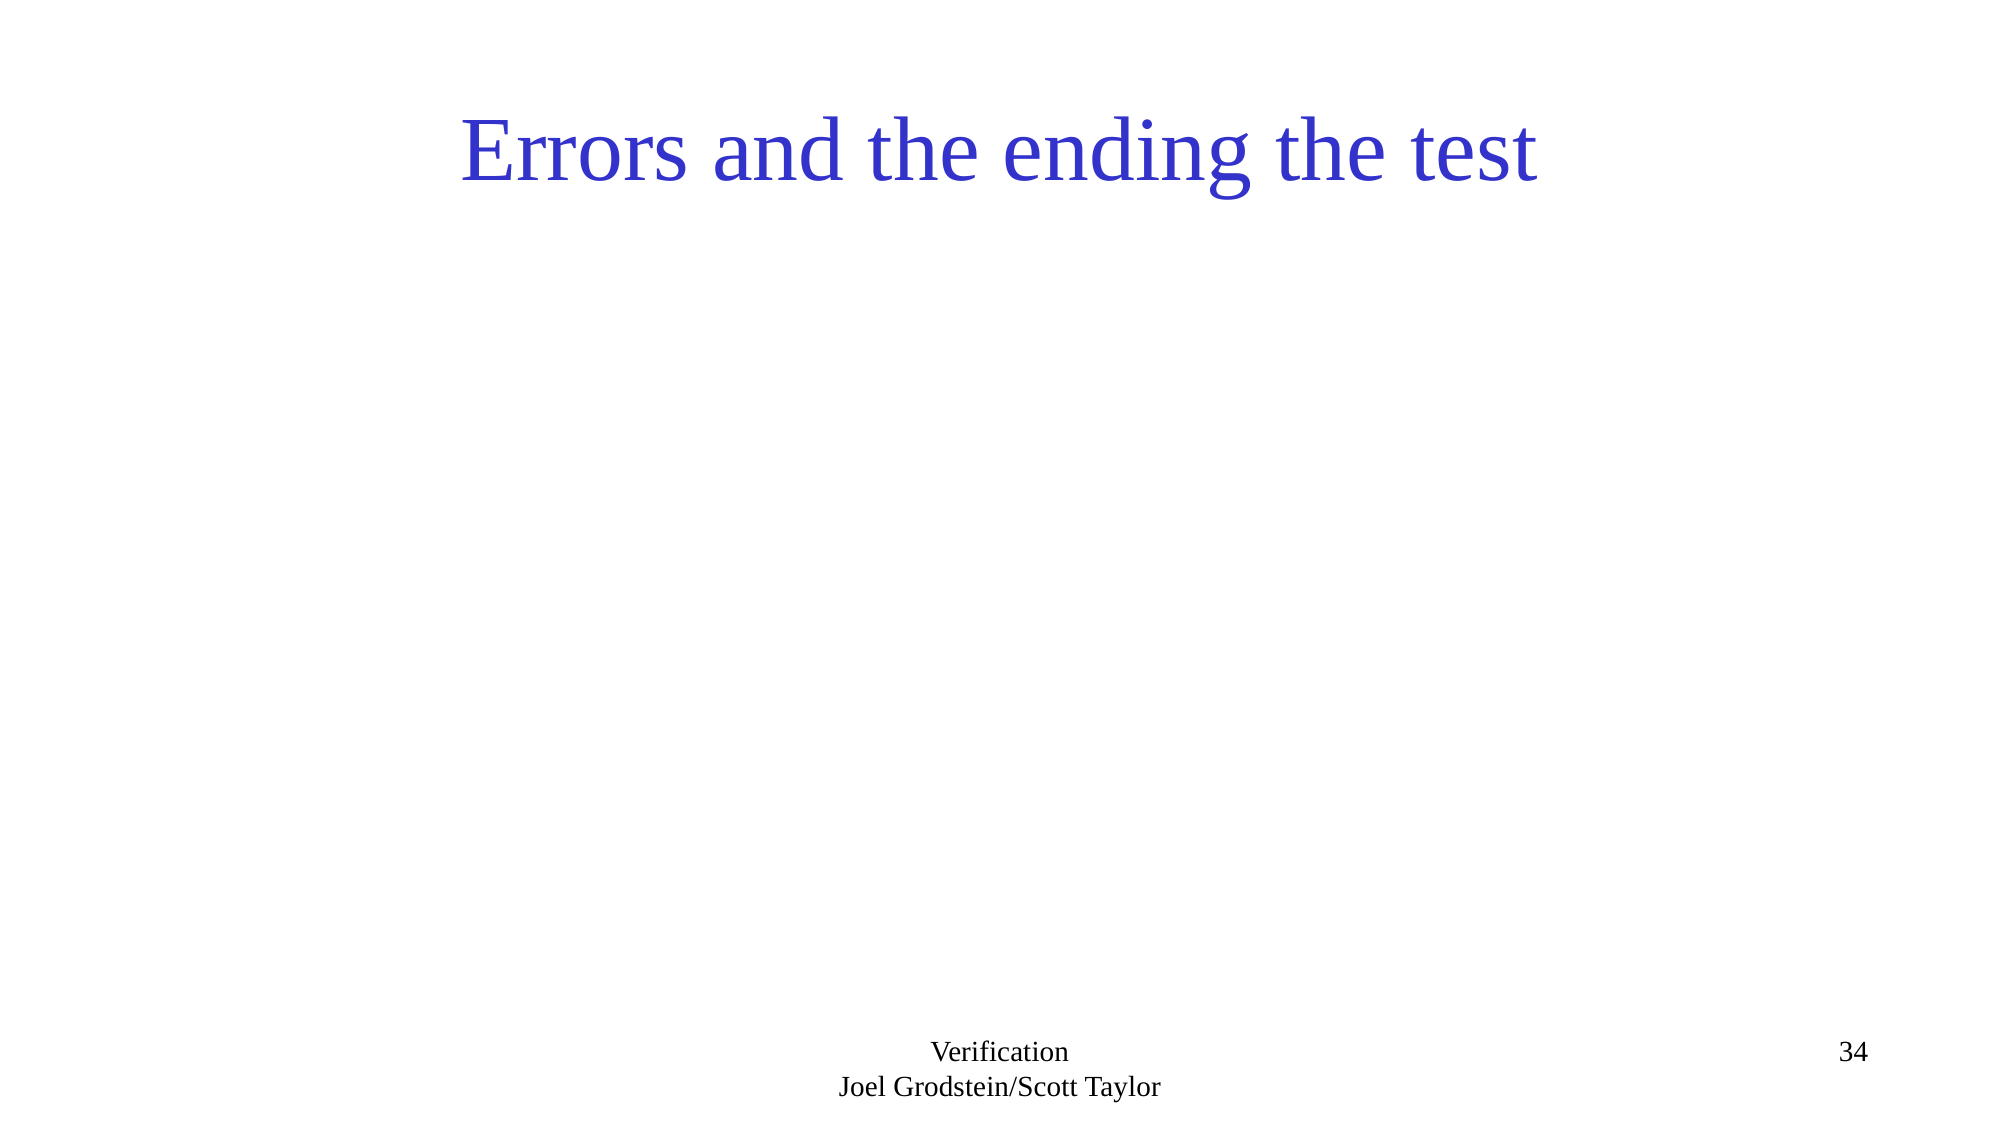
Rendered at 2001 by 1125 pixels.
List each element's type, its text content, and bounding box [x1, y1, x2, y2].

title Errors and the ending the test [150, 50, 1850, 238]
footer Verification Joel Grodstein/Scott Taylor [683, 1024, 1317, 1101]
